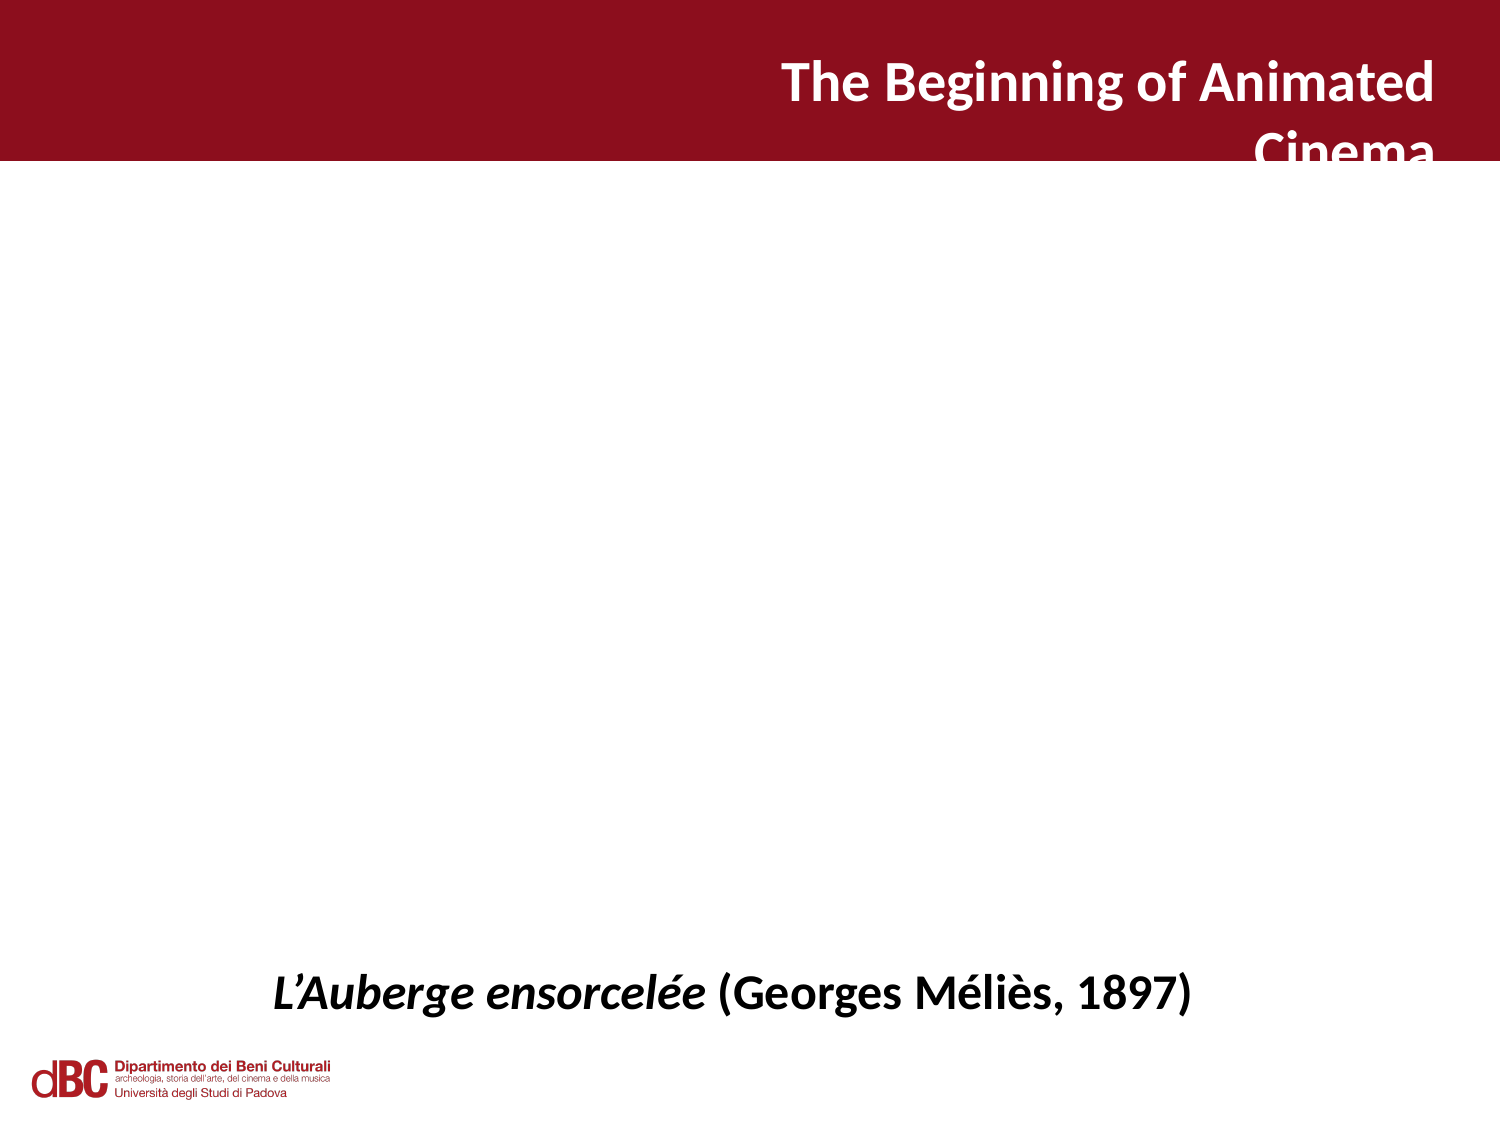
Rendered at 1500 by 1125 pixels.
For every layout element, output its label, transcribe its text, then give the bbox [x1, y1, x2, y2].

text_box [0, 0, 1500, 161]
text_box L’Auberge ensorcelée (Georges Méliès, 1897) [265, 952, 1258, 1027]
picture [29, 1058, 337, 1104]
text_box The Beginning of Animated Cinema [586, 42, 1437, 113]
